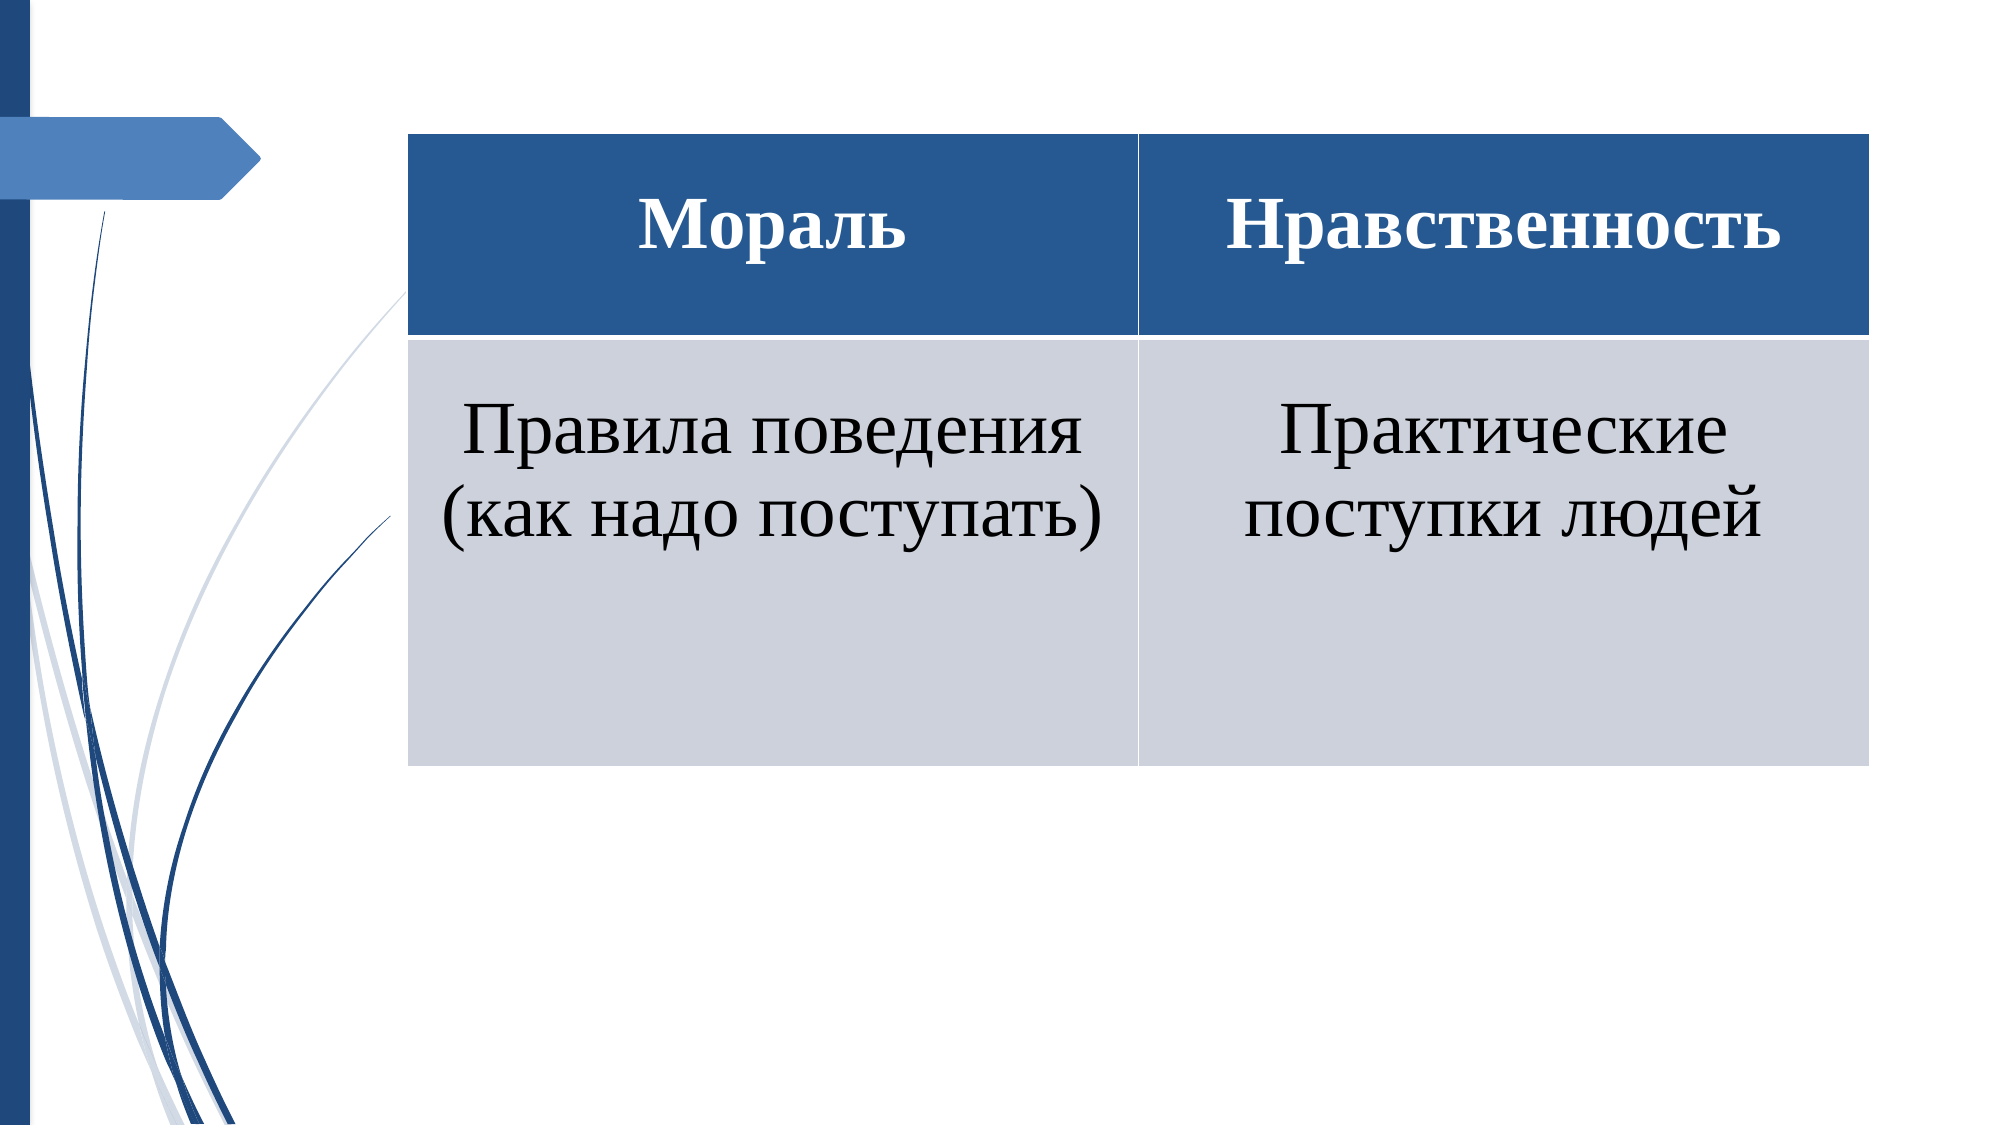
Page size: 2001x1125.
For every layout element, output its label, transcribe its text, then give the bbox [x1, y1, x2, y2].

table_cell Практические поступки людей [1139, 340, 1869, 766]
table_header Нравственность [1139, 134, 1869, 335]
table_header Мораль [408, 134, 1138, 335]
table_cell Правила поведения (как надо поступать) [408, 340, 1138, 766]
